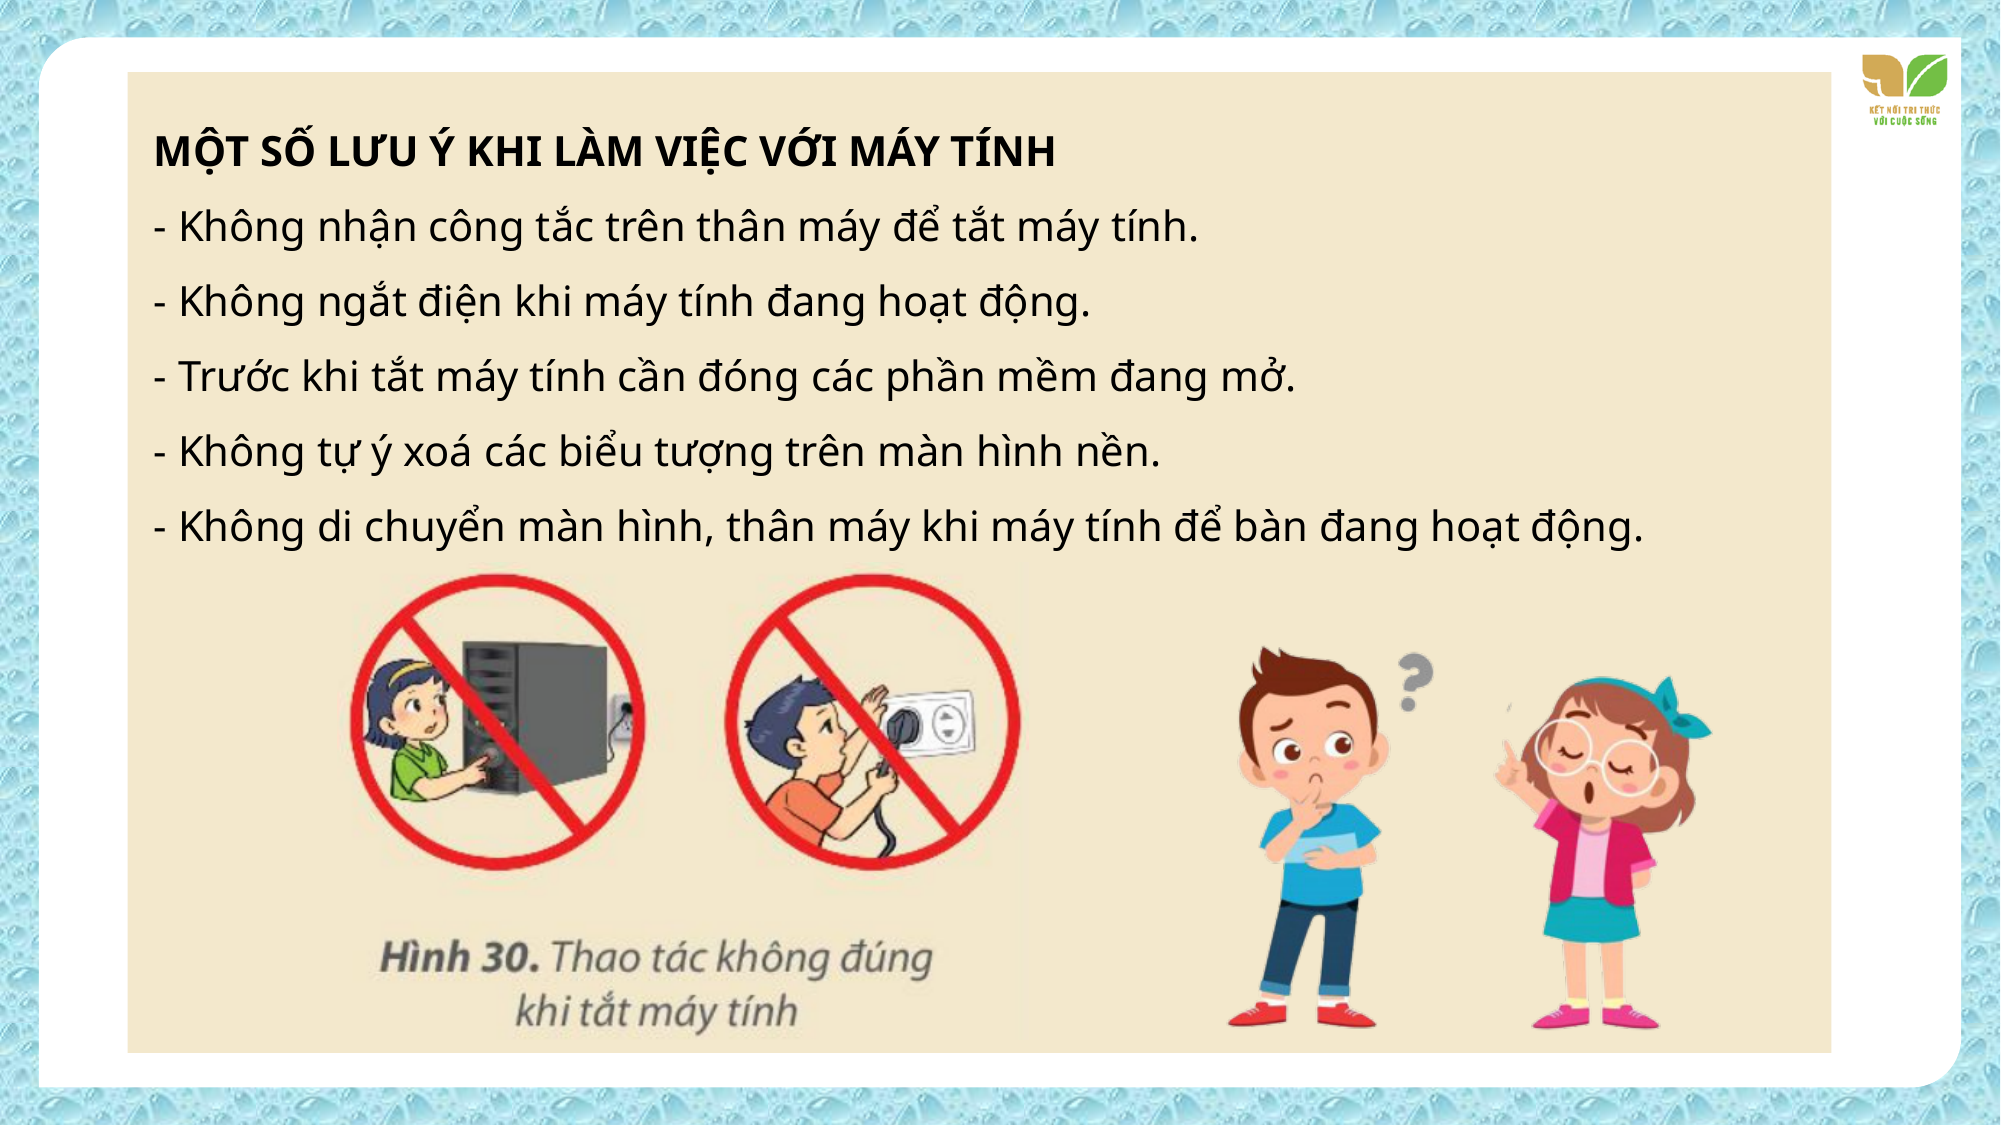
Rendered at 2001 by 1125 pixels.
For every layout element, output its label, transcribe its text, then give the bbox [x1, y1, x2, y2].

text_box [127, 71, 1832, 1054]
picture [0, 0, 2001, 1125]
text_box MỘT SỐ LƯU Ý KHI LÀM VIỆC VỚI MÁY TÍNH - Không nhận công tắc trên thân máy để tắt máy tính. - Không ngắt điện khi máy tính đang hoạt động. - Trước khi tắt máy tính cần đóng các phần mềm đang mở. - Không tự ý xoá các biểu tượng trên màn hình nền. - Không di chuyển màn hình, thân máy khi máy tính để bàn đang hoạt động. [139, 92, 1820, 557]
